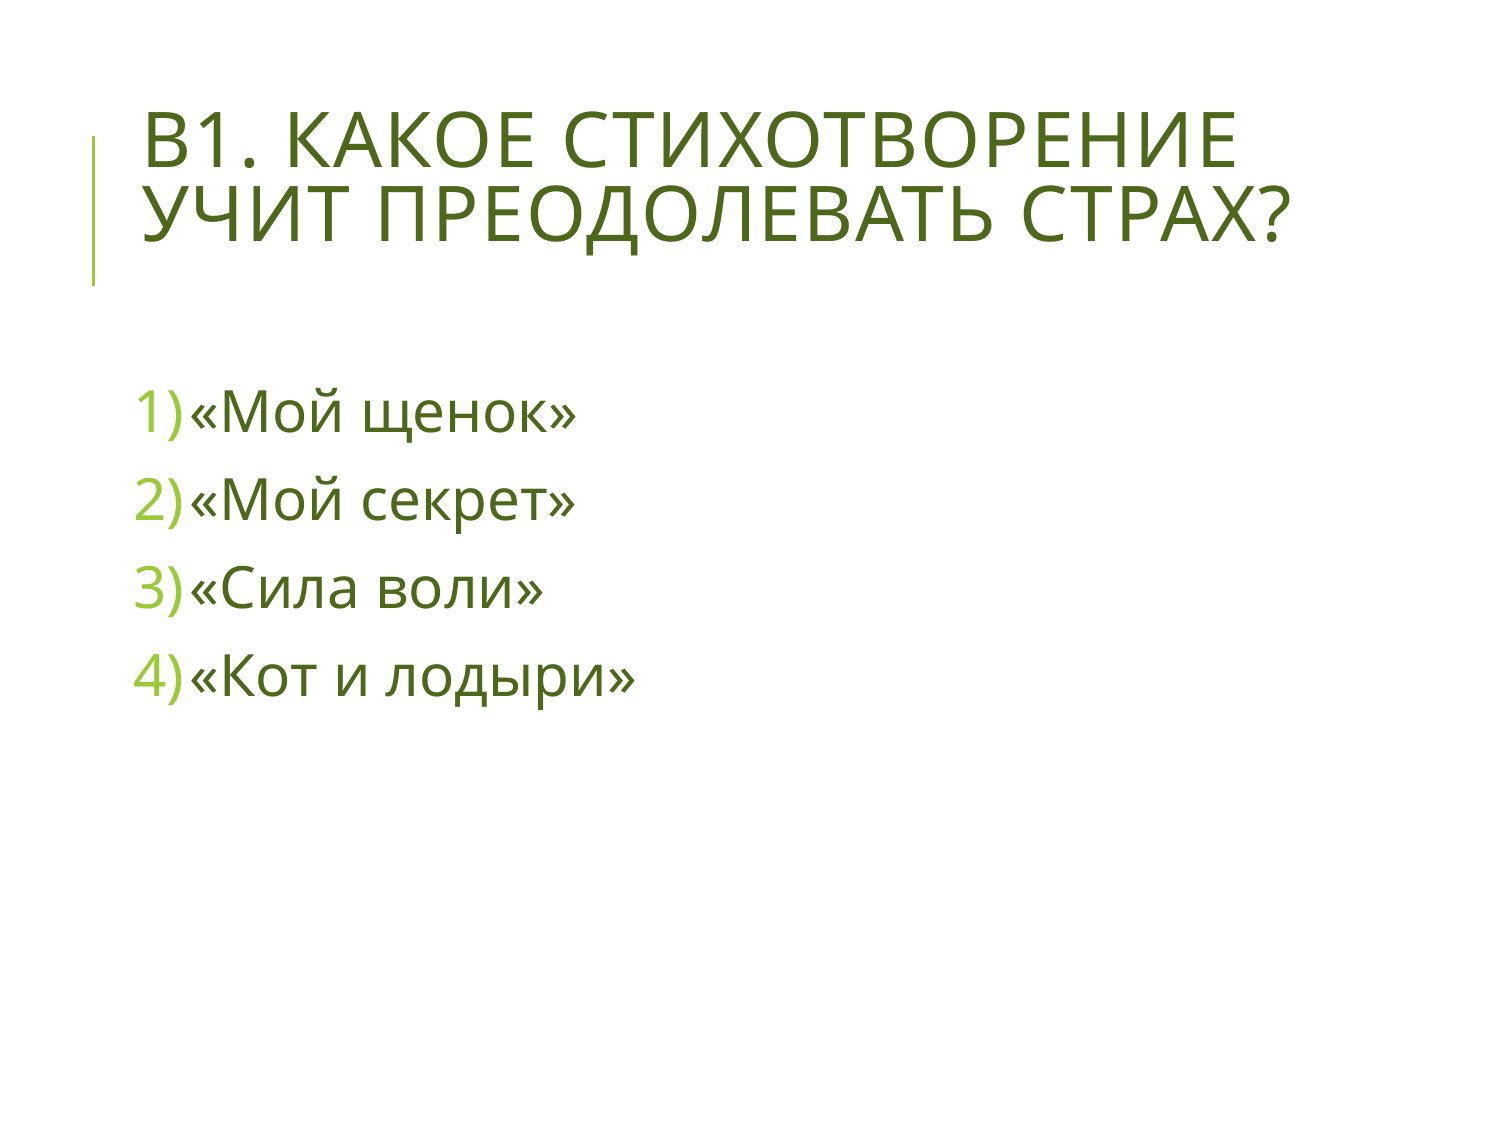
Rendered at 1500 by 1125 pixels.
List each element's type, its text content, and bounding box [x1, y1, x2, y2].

title В1. Какое стихотворение учит преодолевать страх? [126, 96, 1322, 361]
list «Мой щенок» «Мой секрет» «Сила воли» «Кот и лодыри» [126, 375, 1322, 1035]
